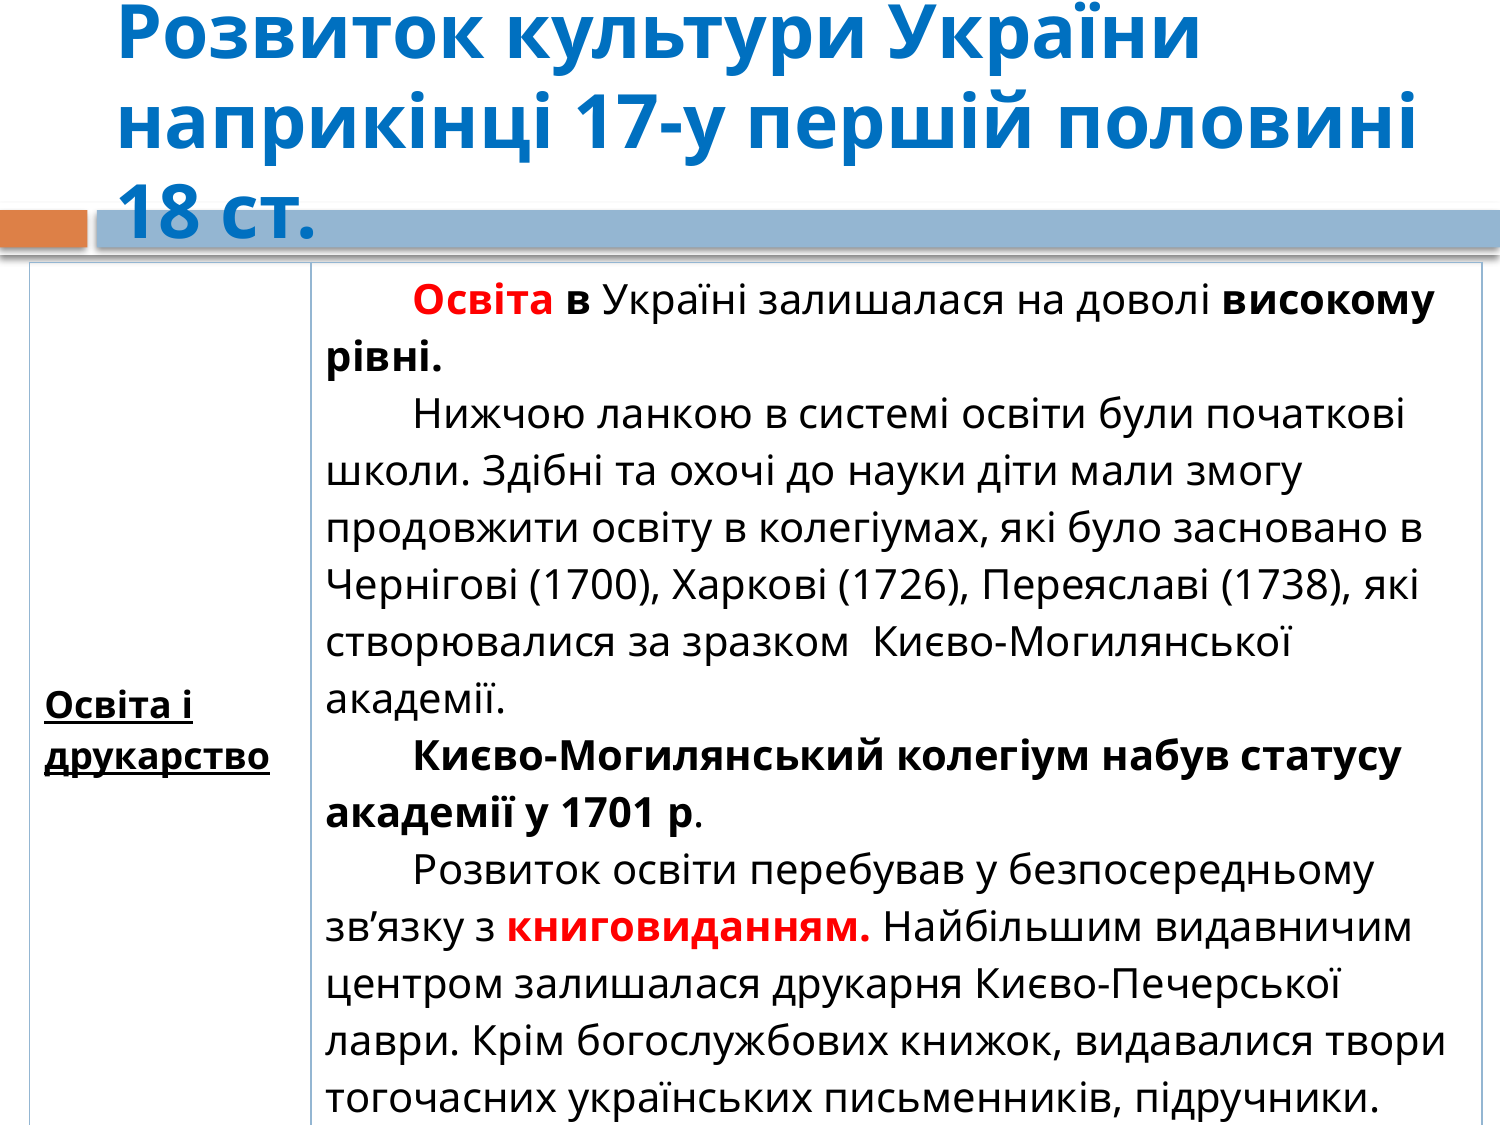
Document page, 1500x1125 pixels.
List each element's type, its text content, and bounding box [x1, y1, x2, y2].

title Розвиток культури України наприкінці 17-у першій половині 18 ст. [100, 37, 1438, 200]
table_header Освіта і друкарство [30, 263, 310, 1125]
table_header Освіта в Україні залишалася на доволі високому рівні. Нижчою ланкою в системі освіти були початкові школи. Здібні та охочі до науки діти мали змогу продовжити освіту в колегіумах, які було засновано в Чернігові (1700), Харкові (1726), Переяславі (1738), які створювалися за зразком Києво-Могилянської академії. Києво-Могилянський колегіум набув статусу академії у 1701 р. Розвиток освіти перебував у безпосередньому зв’язку з книговиданням. Найбільшим видавничим центром залишалася друкарня Києво-Печерської лаври. Крім богослужбових книжок, видавалися твори тогочасних українських письменників, підручники. Книжки друкувалися українською, церковнослов’янською, латинською, польською мовами. [312, 263, 1481, 1125]
